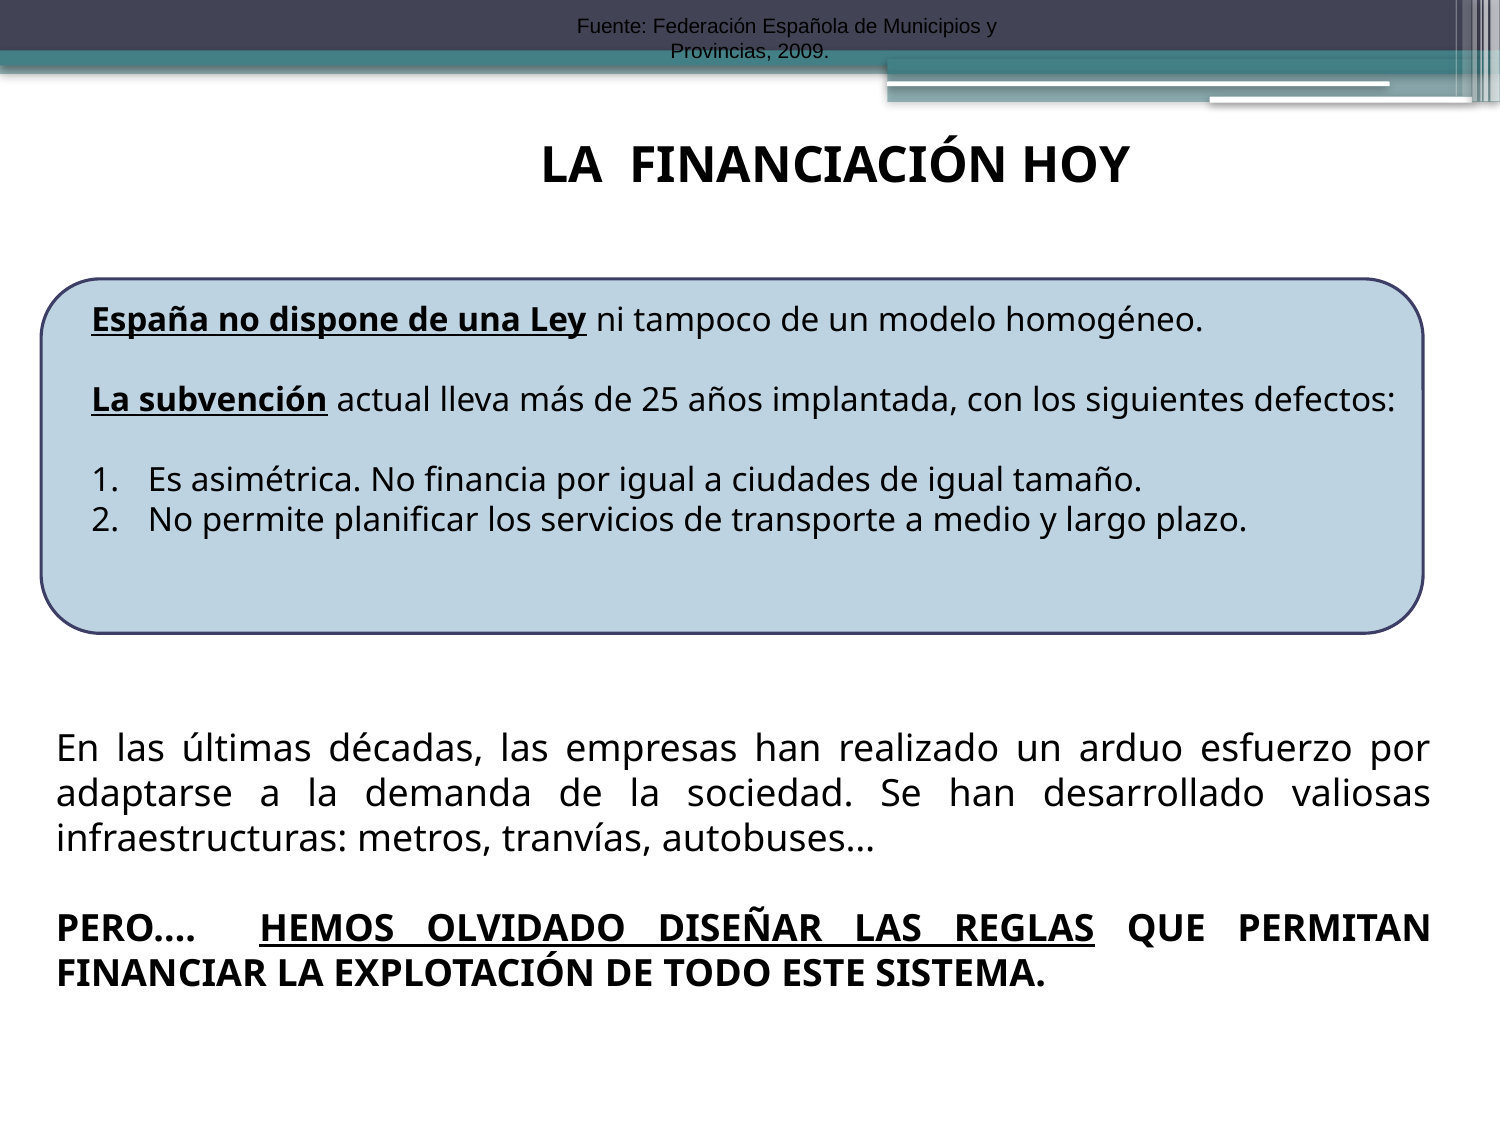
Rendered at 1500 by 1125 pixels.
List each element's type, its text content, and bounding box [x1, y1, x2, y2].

text_box [39, 277, 1425, 635]
text_box España no dispone de una Ley ni tampoco de un modelo homogéneo. La subvención actual lleva más de 25 años implantada, con los siguientes defectos: Es asimétrica. No financia por igual a ciudades de igual tamaño. No permite planificar los servicios de transporte a medio y largo plazo. [76, 290, 1424, 546]
text_box En las últimas décadas, las empresas han realizado un arduo esfuerzo por adaptarse a la demanda de la sociedad. Se han desarrollado valiosas infraestructuras: metros, tranvías, autobuses… PERO…. HEMOS OLVIDADO DISEÑAR LAS REGLAS QUE PERMITAN FINANCIAR LA EXPLOTACIÓN DE TODO ESTE SISTEMA. [41, 716, 1447, 1001]
text_box Fuente: Federación Española de Municipios y Provincias, 2009. [442, 17, 1058, 58]
text_box LA FINANCIACIÓN HOY [525, 125, 1353, 201]
